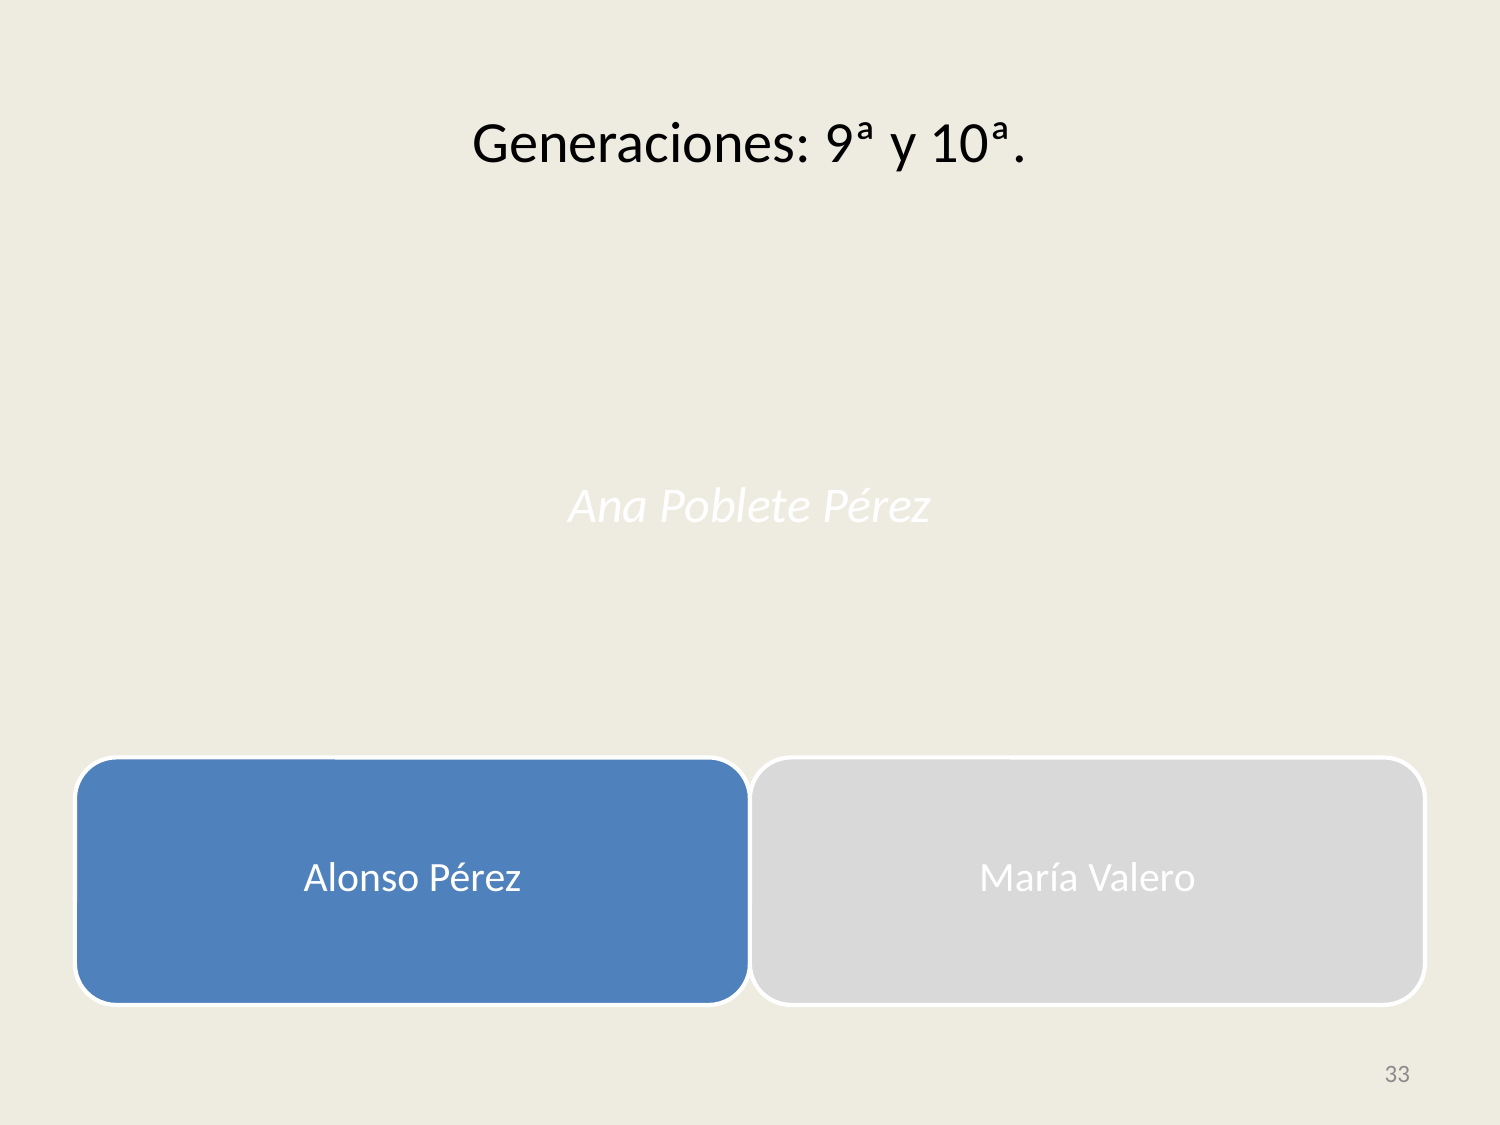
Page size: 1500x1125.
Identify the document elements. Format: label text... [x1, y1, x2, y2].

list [74, 262, 1426, 1006]
slide_number 33 [1074, 1042, 1425, 1103]
title Generaciones: 9ª y 10ª. [75, 45, 1425, 233]
